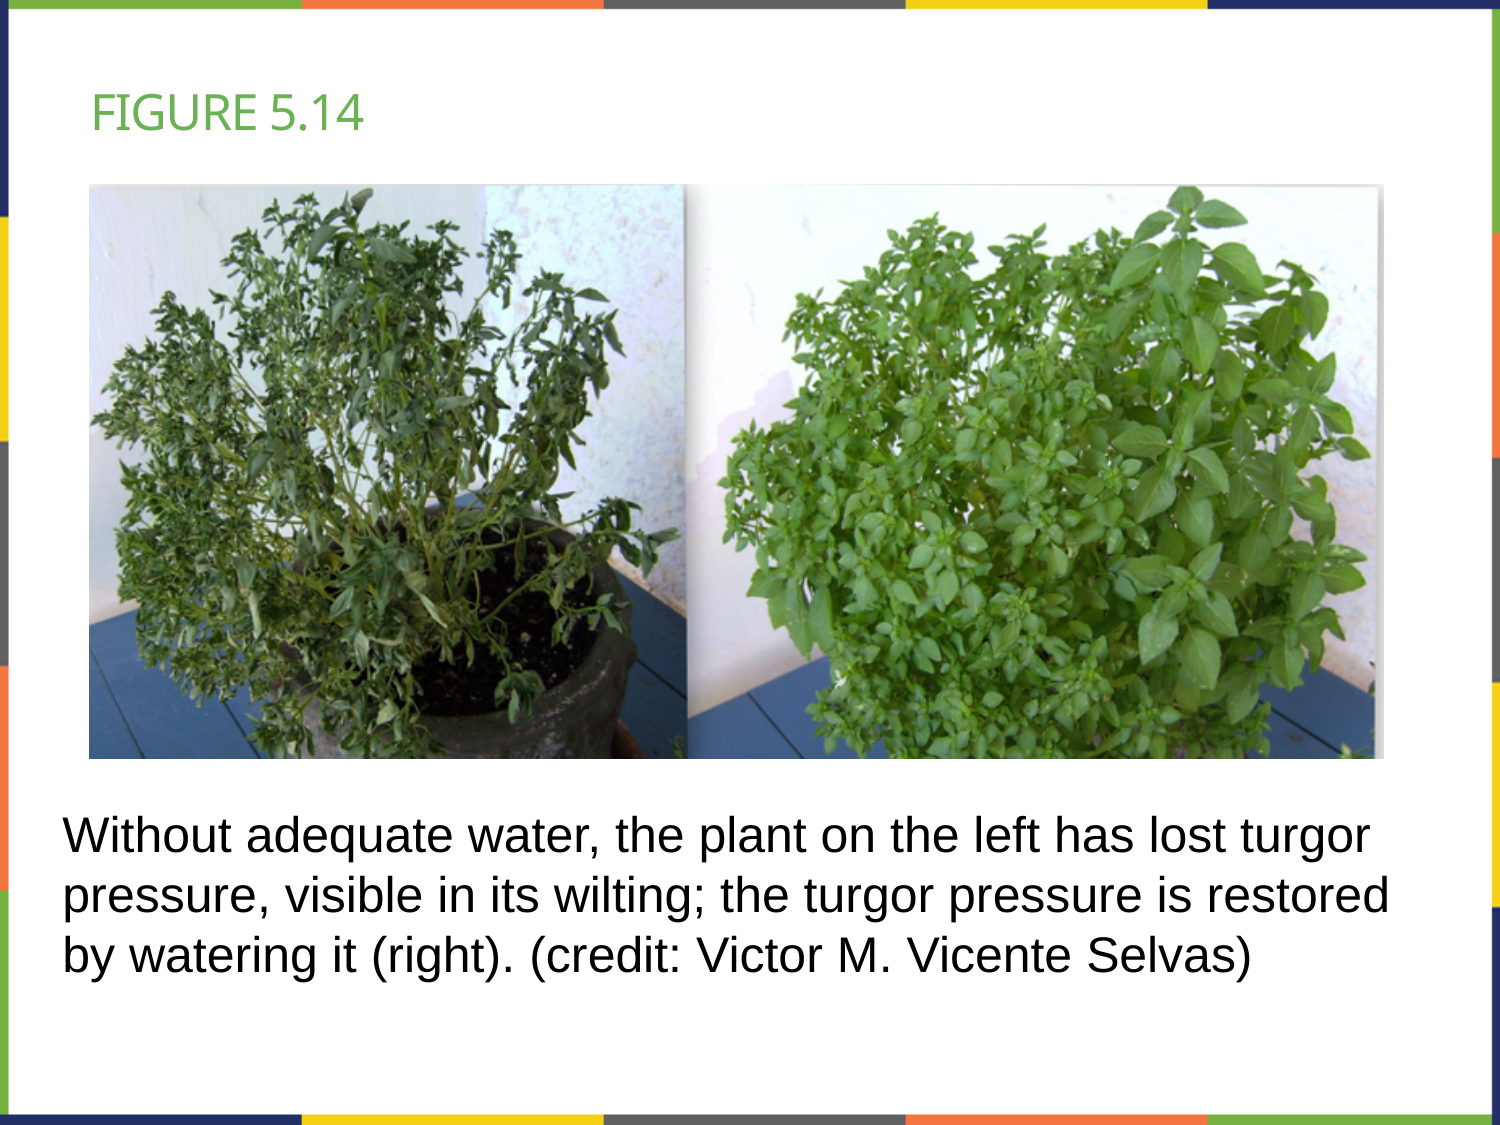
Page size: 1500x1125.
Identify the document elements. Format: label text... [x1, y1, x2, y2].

picture [0, 0, 1500, 1125]
list Without adequate water, the plant on the left has lost turgor pressure, visible in its wilting; the turgor pressure is restored by watering it (right). (credit: Victor M. Vicente Selvas) [47, 794, 1448, 1083]
title Figure 5.14 [75, 39, 1398, 148]
